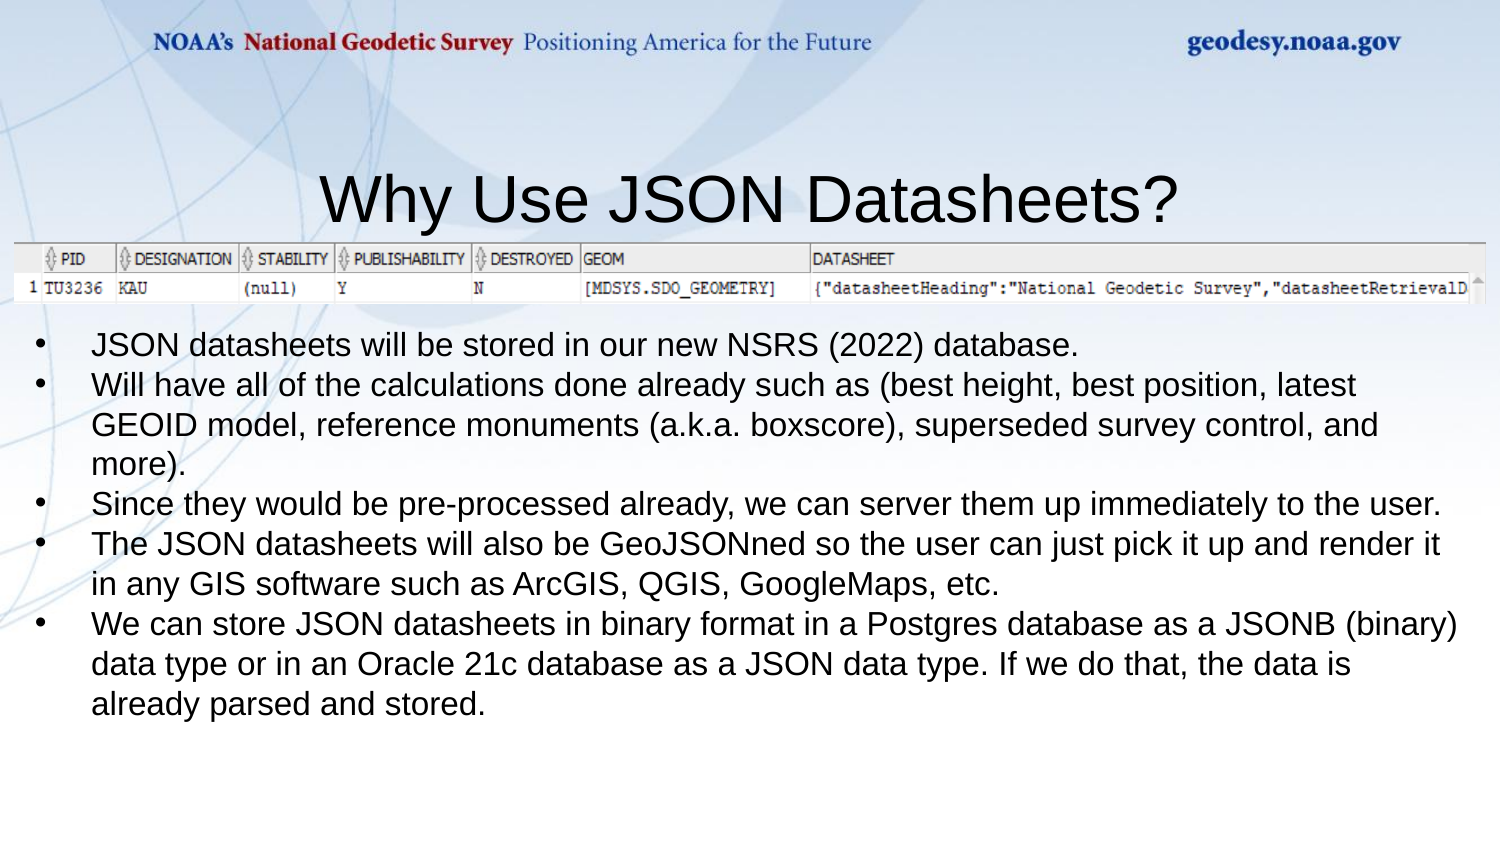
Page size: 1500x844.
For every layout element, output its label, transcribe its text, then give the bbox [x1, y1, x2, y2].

picture [0, 0, 1500, 844]
text_box Why Use JSON Datasheets? JSON datasheets will be stored in our new NSRS (2022) database. Will have all of the calculations done already such as (best height, best position, latest GEOID model, reference monuments (a.k.a. boxscore), superseded survey control, and more). Since they would be pre-processed already, we can server them up immediately to the user. The JSON datasheets will also be GeoJSONned so the user can just pick it up and render it in any GIS software such as ArcGIS, QGIS, GoogleMaps, etc. We can store JSON datasheets in binary format in a Postgres database as a JSONB (binary) data type or in an Oracle 21c database as a JSON data type. If we do that, the data is already parsed and stored. [19, 312, 1481, 844]
text_box Why Use JSON Datasheets? JSON datasheets will be stored in our new NSRS (2022) database. Will have all of the calculations done already such as (best height, best position, latest GEOID model, reference monuments (a.k.a. boxscore), superseded survey control, and more). Since they would be pre-processed already, we can server them up immediately to the user. The JSON datasheets will also be GeoJSONned so the user can just pick it up and render it in any GIS software such as ArcGIS, QGIS, GoogleMaps, etc. We can store JSON datasheets in binary format in a Postgres database as a JSONB (binary) data type or in an Oracle 21c database as a JSON data type. If we do that, the data is already parsed and stored. [19, 62, 1481, 240]
